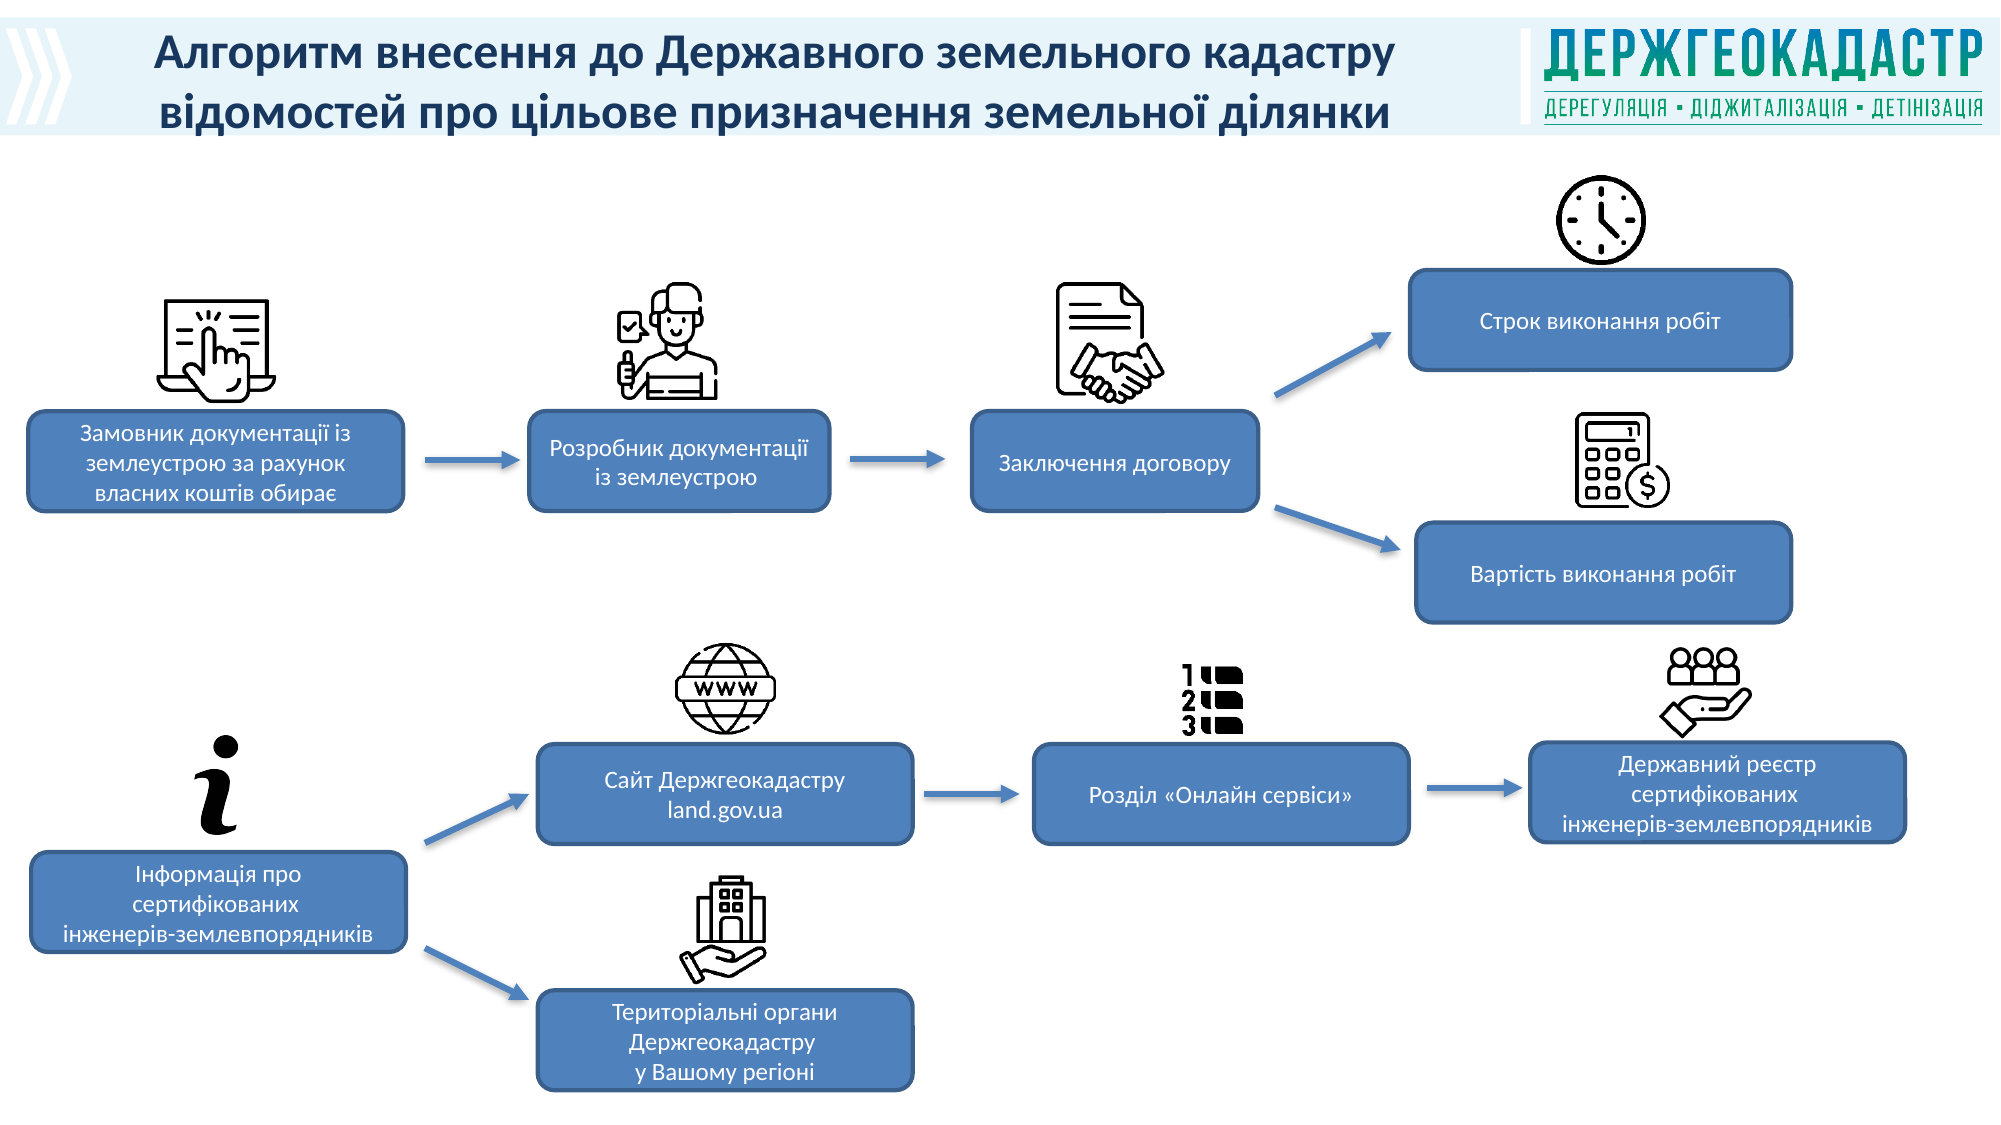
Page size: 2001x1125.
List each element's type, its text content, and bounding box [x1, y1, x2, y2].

picture [1574, 412, 1670, 508]
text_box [424, 793, 530, 844]
text_box Алгоритм внесення до Державного земельного кадастру відомостей про цільове призначення земельної ділянки [75, 19, 1475, 138]
text_box Державний реєстр сертифікованих інженерів-землевпорядників [1528, 740, 1908, 845]
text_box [1274, 331, 1392, 396]
picture [153, 289, 278, 413]
text_box Територіальні органи Держгеокадастру у Вашому регіоні [535, 988, 915, 1093]
text_box Розробник документації із землеустрою [527, 408, 832, 514]
picture [1175, 664, 1248, 736]
picture [166, 735, 266, 835]
text_box Замовник документації із землеустрою за рахунок власних коштів обирає [26, 409, 406, 514]
text_box Заключення договору [969, 408, 1261, 514]
picture [674, 638, 776, 739]
text_box Сайт Держгеокадастру land.gov.ua [535, 741, 915, 847]
text_box Розділ «Онлайн сервіси» [1031, 741, 1412, 847]
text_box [424, 947, 530, 1001]
picture [1048, 281, 1171, 404]
picture [608, 282, 726, 400]
text_box Вартість виконання робіт [1414, 520, 1794, 625]
picture [1555, 174, 1646, 265]
text_box Інформація про сертифікованих інженерів-землевпорядників [29, 849, 409, 955]
picture [666, 873, 780, 987]
picture [1544, 28, 1982, 125]
picture [1659, 646, 1752, 739]
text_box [1274, 506, 1401, 551]
text_box Строк виконання робіт [1407, 267, 1794, 373]
